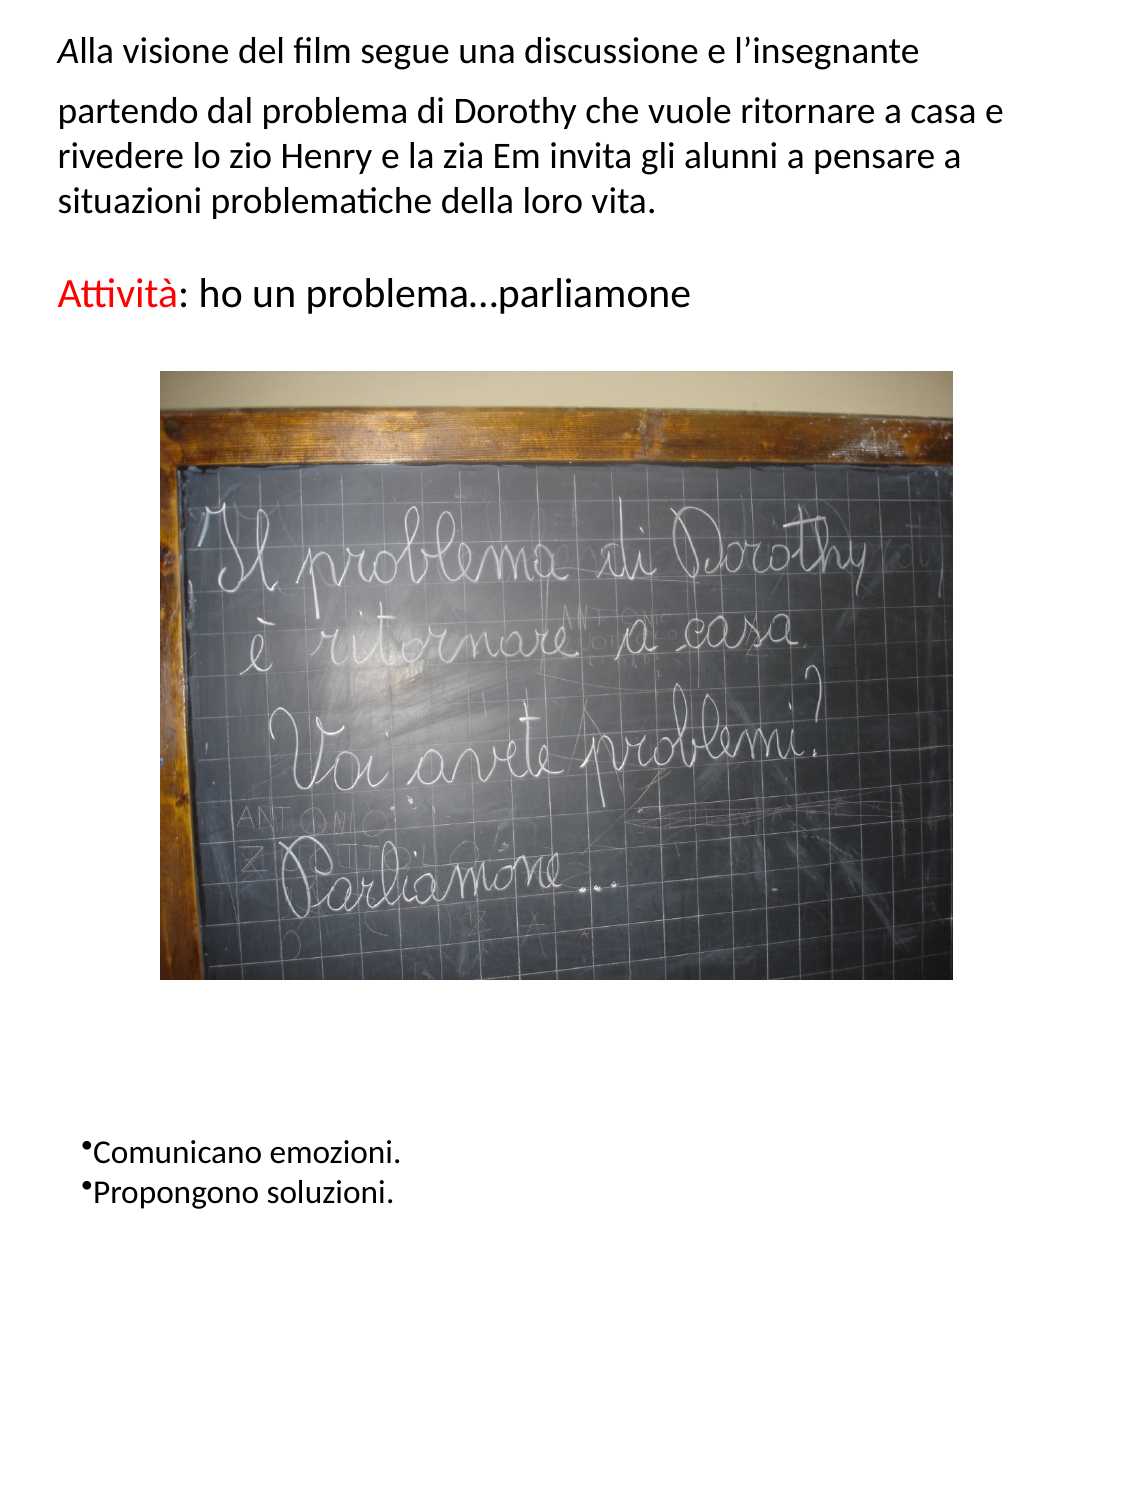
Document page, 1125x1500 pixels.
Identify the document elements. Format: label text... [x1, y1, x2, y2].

text_box Comunicano emozioni. Propongono soluzioni. [66, 1122, 622, 1218]
picture [160, 371, 954, 980]
text_box Alla visione del film segue una discussione e l’insegnante partendo dal problema di Dorothy che vuole ritornare a casa e rivedere lo zio Henry e la zia Em invita gli alunni a pensare a situazioni problematiche della loro vita. Attività: ho un problema…parliamone [42, 18, 1071, 324]
